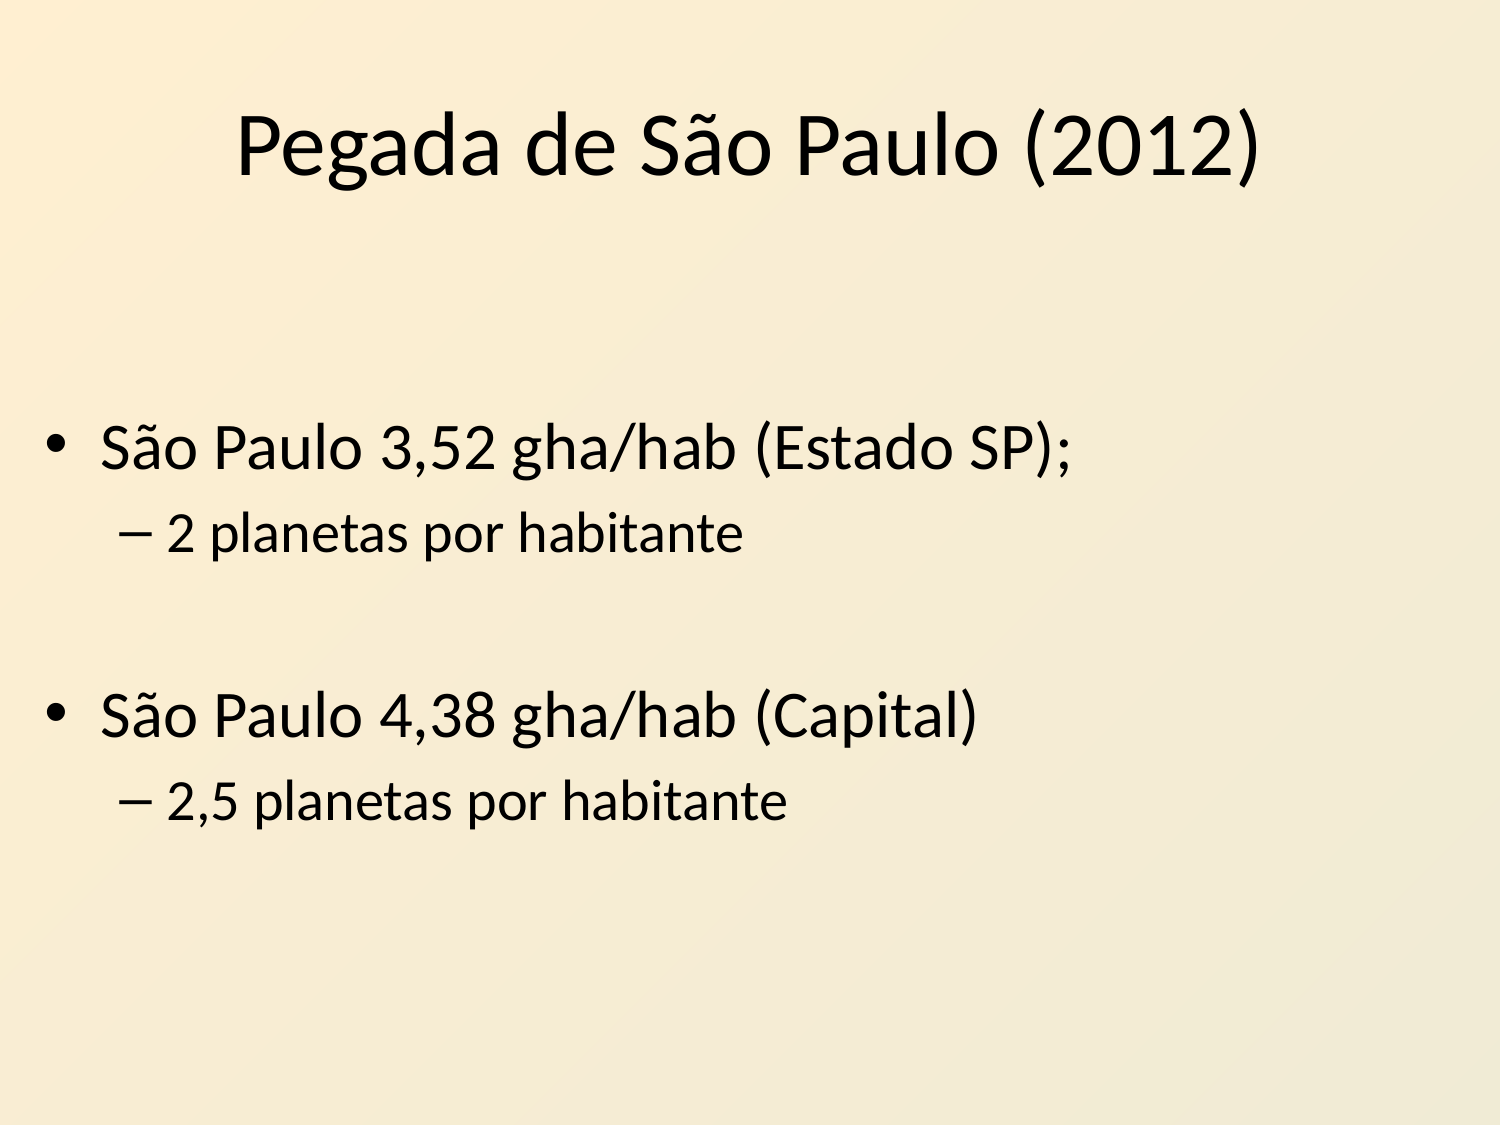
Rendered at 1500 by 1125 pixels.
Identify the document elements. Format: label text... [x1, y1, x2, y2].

list São Paulo 3,52 gha/hab (Estado SP); 2 planetas por habitante São Paulo 4,38 gha/hab (Capital) 2,5 planetas por habitante [29, 208, 1500, 1106]
title Pegada de São Paulo (2012) [75, 45, 1425, 208]
